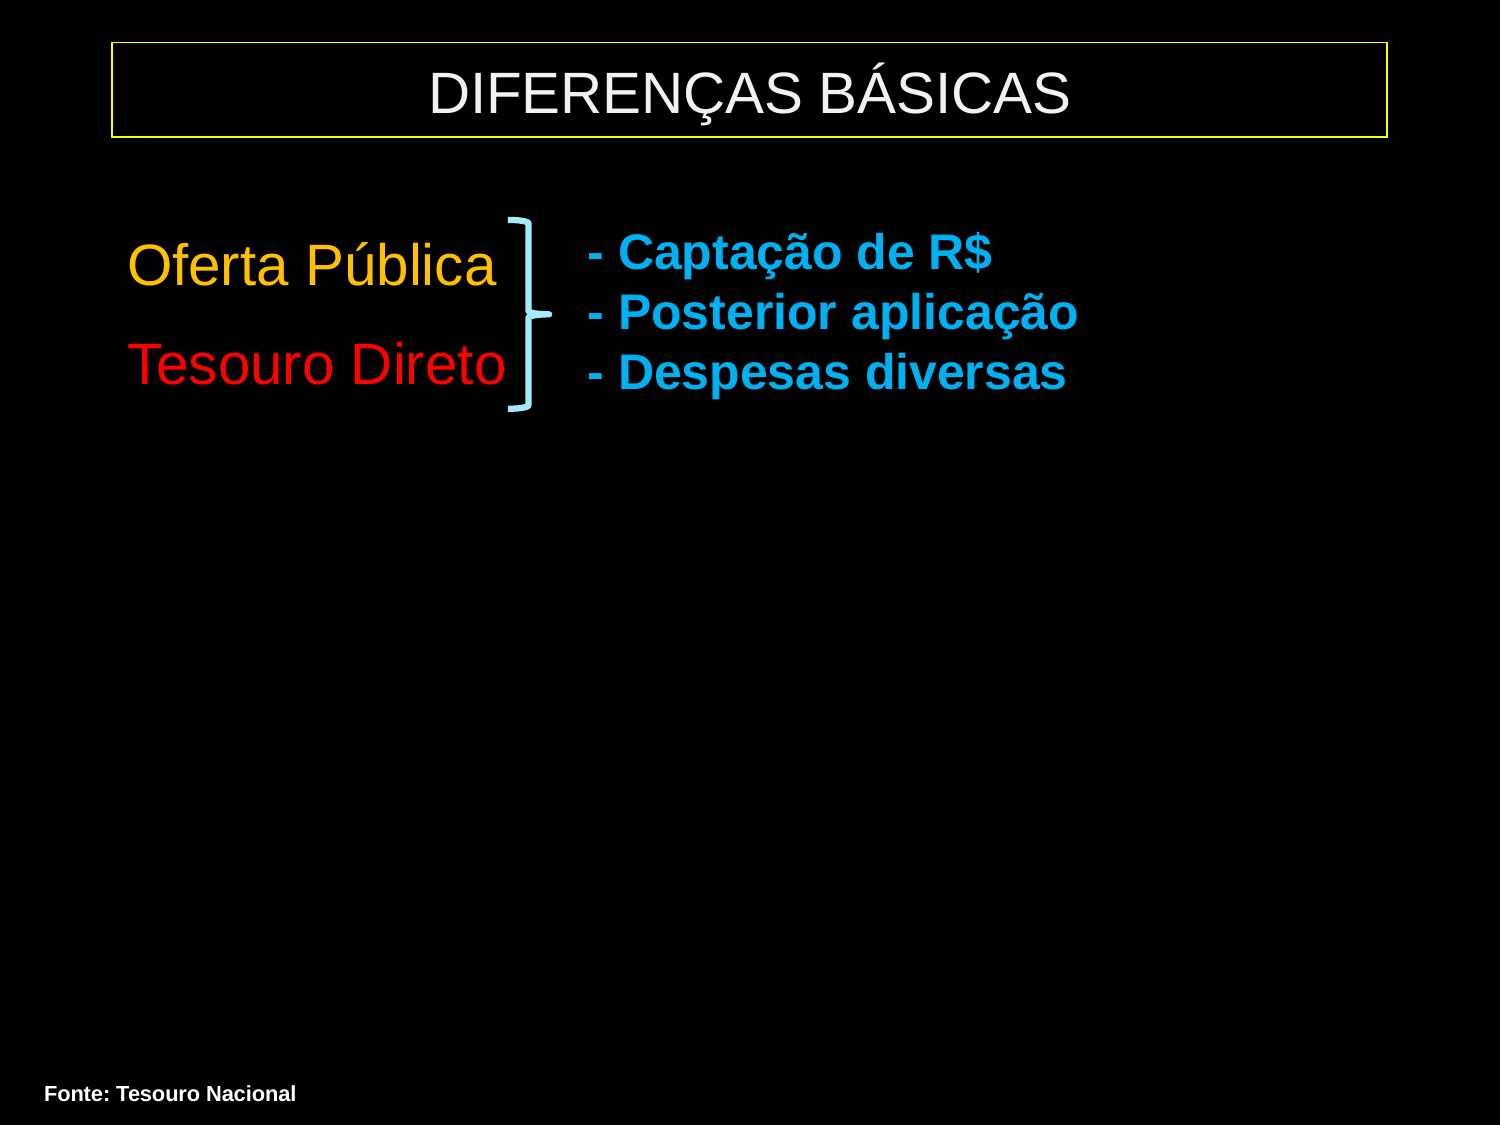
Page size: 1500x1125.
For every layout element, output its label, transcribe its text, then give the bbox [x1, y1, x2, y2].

text_box DIFERENÇAS BÁSICAS [112, 42, 1388, 138]
text_box [507, 219, 550, 410]
text_box - Captação de R$ - Posterior aplicação - Despesas diversas [572, 211, 1140, 407]
text_box Oferta Pública Tesouro Direto [522, 219, 538, 312]
text_box Oferta Pública Tesouro Direto [112, 219, 507, 404]
text_box Fonte: Tesouro Nacional [29, 1072, 632, 1114]
text_box Oferta Pública Tesouro Direto [530, 316, 538, 404]
